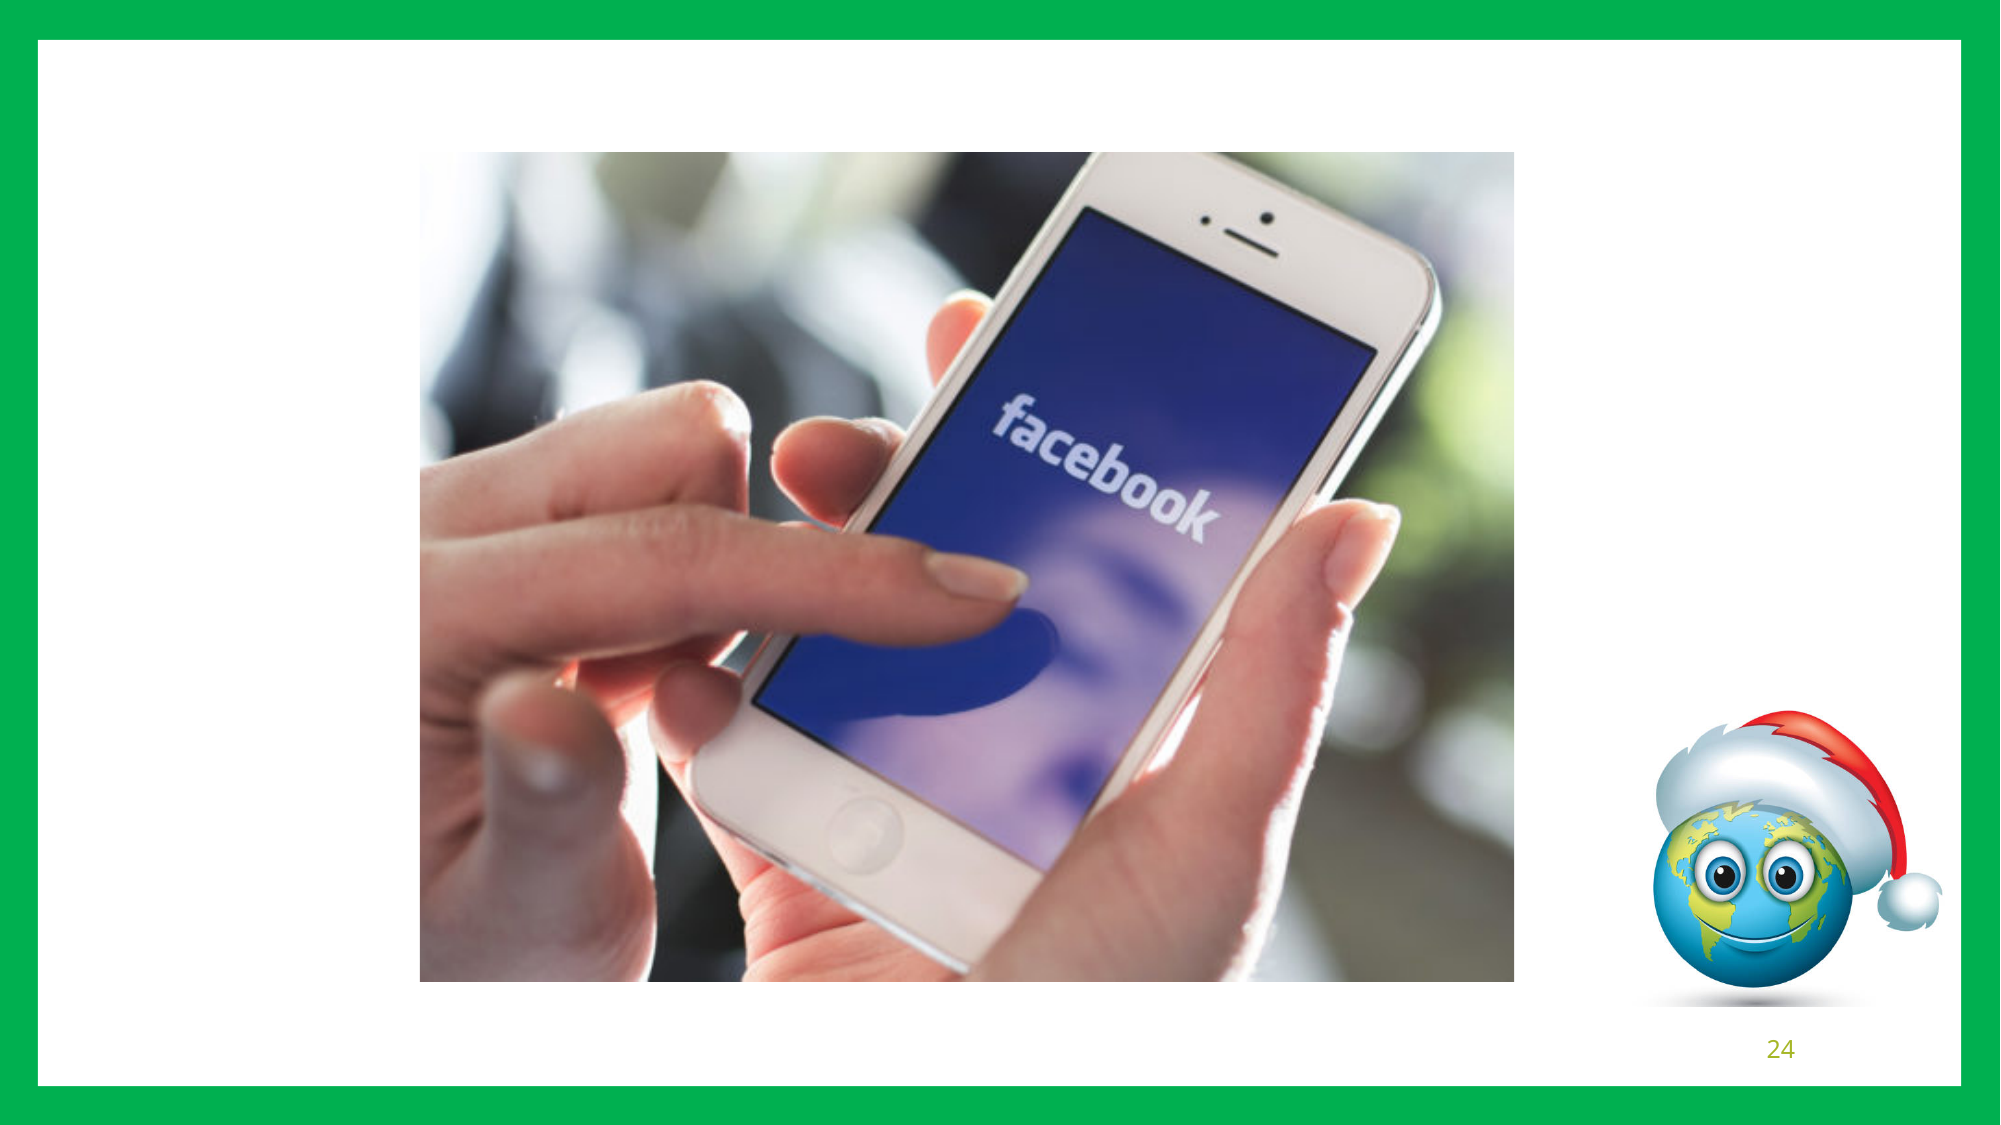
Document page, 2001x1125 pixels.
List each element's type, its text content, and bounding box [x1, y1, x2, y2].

picture [1625, 690, 1948, 1007]
picture [419, 151, 1515, 983]
slide_number 24 [1530, 1020, 1811, 1081]
